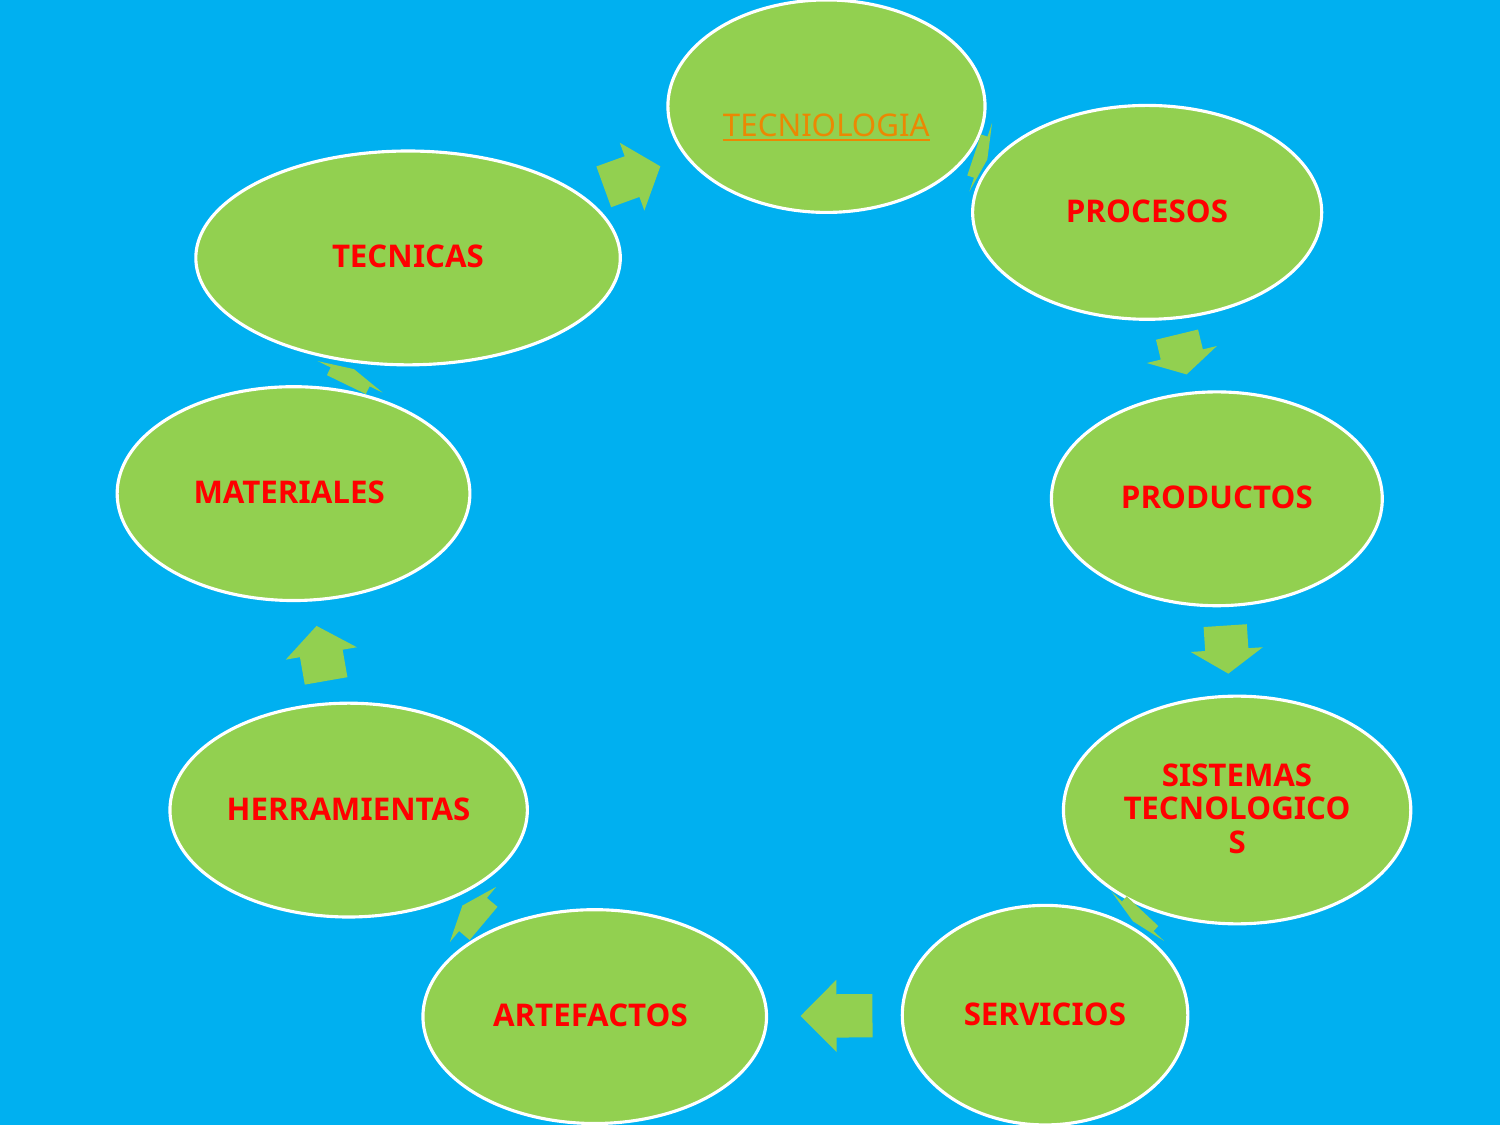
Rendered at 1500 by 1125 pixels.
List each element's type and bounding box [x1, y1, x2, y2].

list [0, 0, 1500, 1125]
